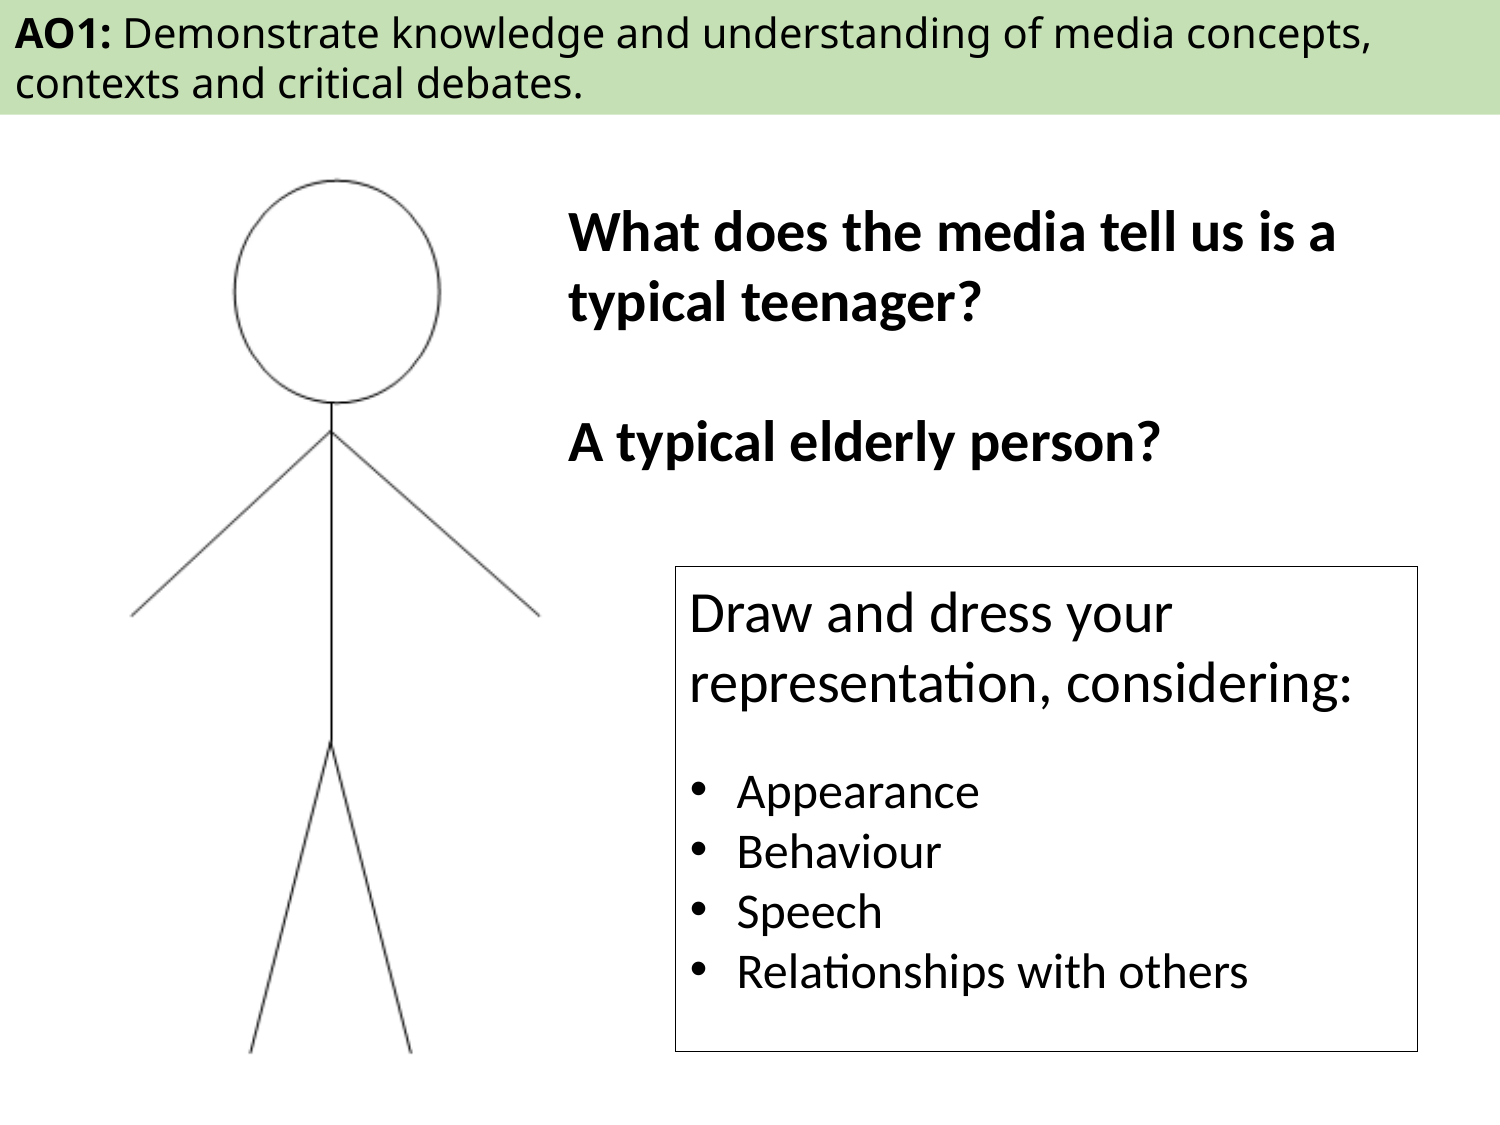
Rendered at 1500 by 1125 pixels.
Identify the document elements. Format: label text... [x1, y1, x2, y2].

text_box Draw and dress your representation, considering: Appearance Behaviour Speech Relationships with others [675, 566, 1418, 1052]
text_box What does the media tell us is a typical teenager? A typical elderly person? [616, 186, 1467, 481]
text_box AO1: Demonstrate knowledge and understanding of media concepts, contexts and critical debates. [0, 0, 1500, 115]
picture [82, 142, 616, 1103]
